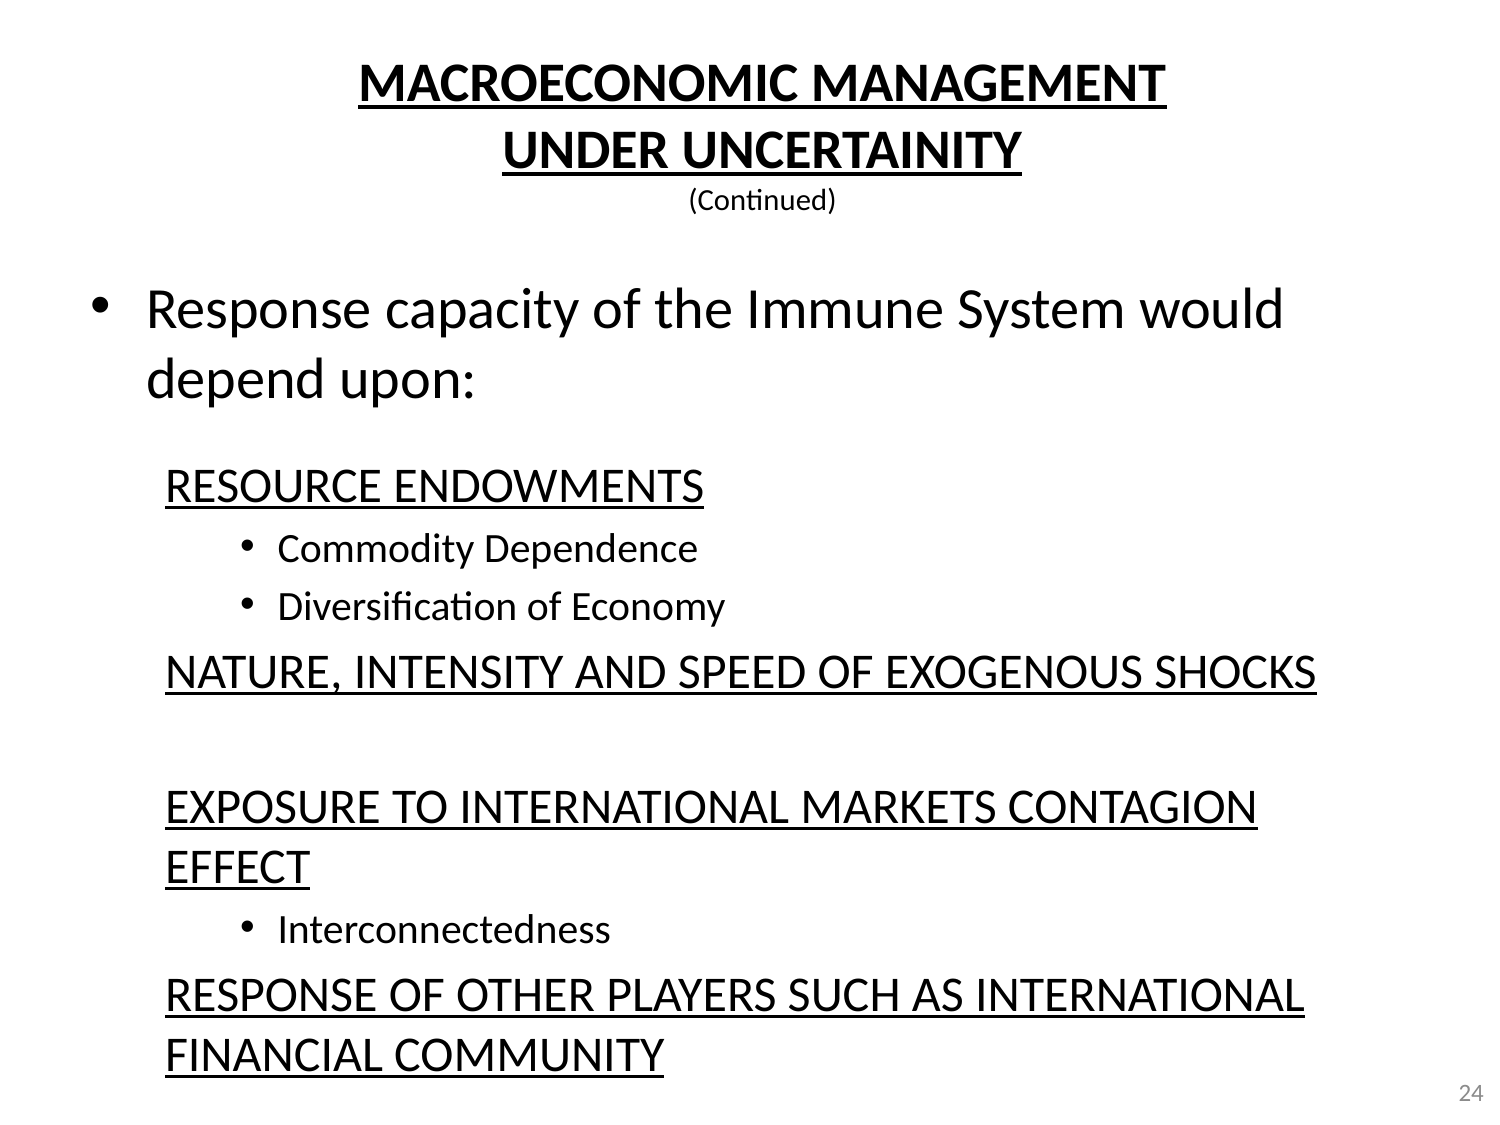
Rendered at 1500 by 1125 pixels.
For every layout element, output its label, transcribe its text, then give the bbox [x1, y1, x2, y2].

slide_number 24 [1149, 1061, 1499, 1122]
list Response capacity of the Immune System would depend upon: RESOURCE ENDOWMENTS Commodity Dependence Diversification of Economy NATURE, INTENSITY AND SPEED OF EXOGENOUS SHOCKS EXPOSURE TO INTERNATIONAL MARKETS CONTAGION EFFECT Interconnectedness RESPONSE OF OTHER PLAYERS SUCH AS INTERNATIONAL FINANCIAL COMMUNITY [75, 262, 1425, 1005]
title MACROECONOMIC MANAGEMENT UNDER UNCERTAINITY (Continued) [87, 37, 1438, 225]
